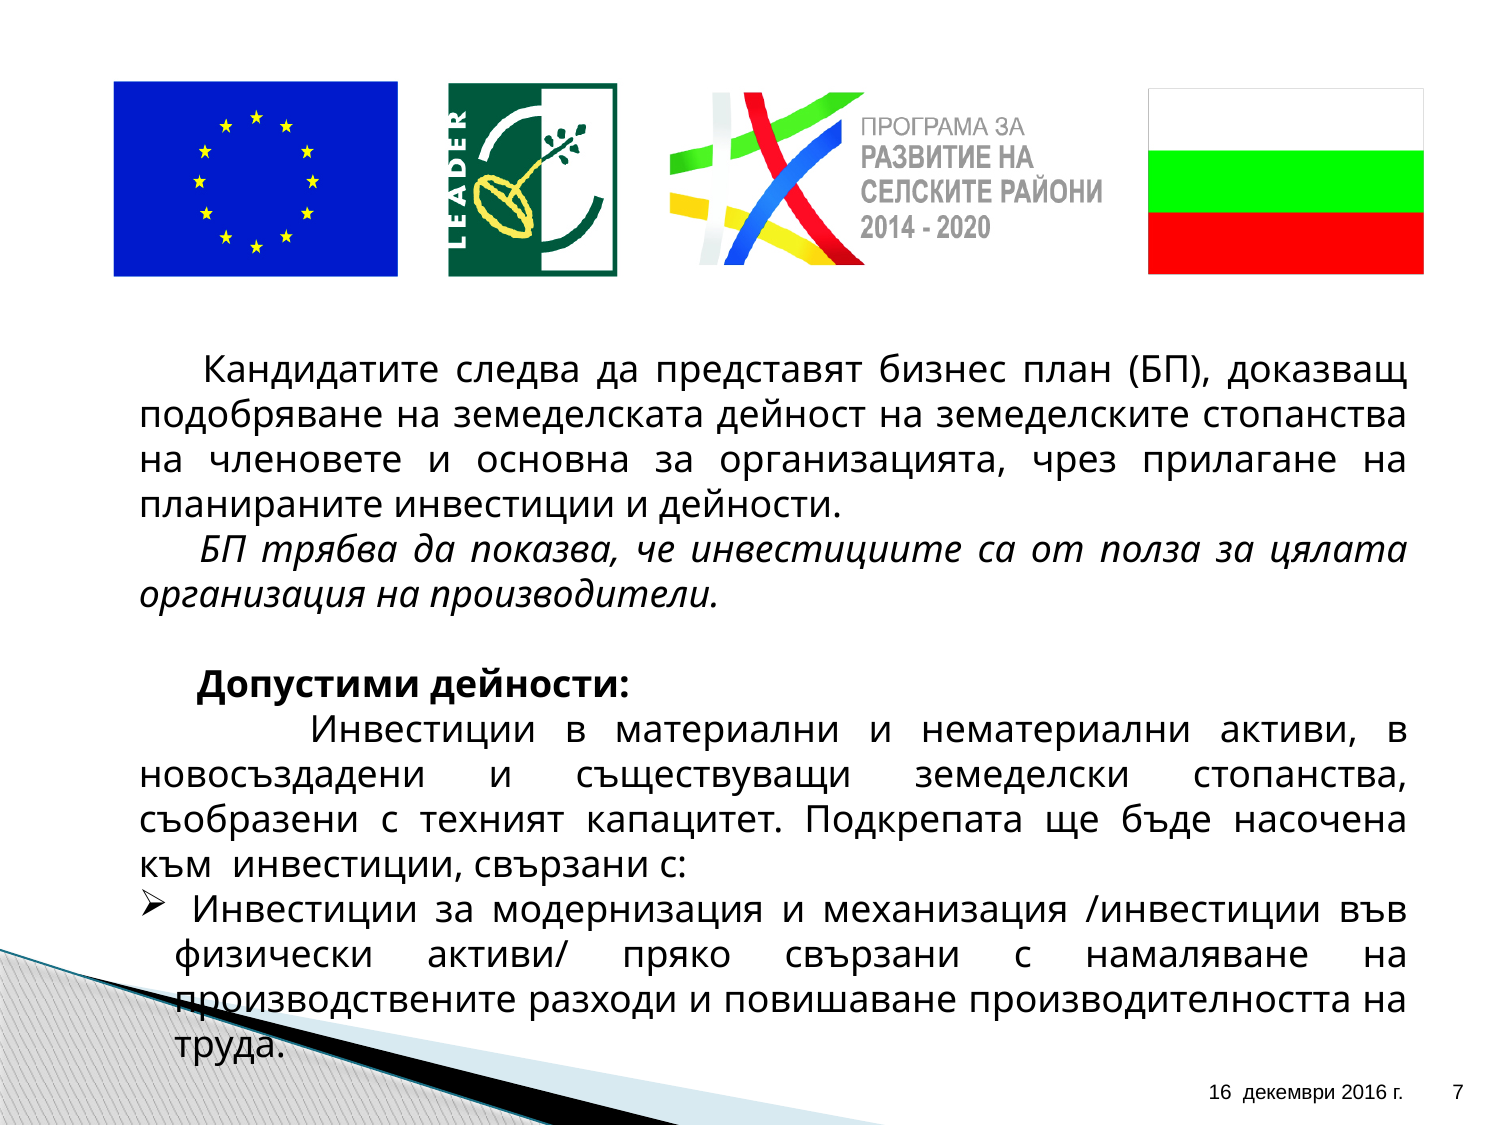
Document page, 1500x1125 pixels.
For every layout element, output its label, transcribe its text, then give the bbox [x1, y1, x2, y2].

slide_number 16 декември 2016 г. [1103, 1073, 1418, 1112]
picture [111, 77, 1424, 280]
text_box Кандидатите следва да представят бизнес план (БП), доказващ подобряване на земеделската дейност на земеделските стопанства на членовете и основна за организацията, чрез прилагане на планираните инвестиции и дейности. БП трябва да показва, че инвестициите са от полза за цялата организация на производители. Допустими дейности: Инвестиции в материални и нематериални активи, в новосъздадени и съществуващи земеделски стопанства, съобразени с техният капацитет. Подкрепата ще бъде насочена към инвестиции, свързани с: Инвестиции за модернизация и механизация /инвестиции във физически активи/ пряко свързани с намаляване на производствените разходи и повишаване производителността на труда. [123, 338, 1424, 1073]
slide_number 7 [1418, 1051, 1479, 1112]
